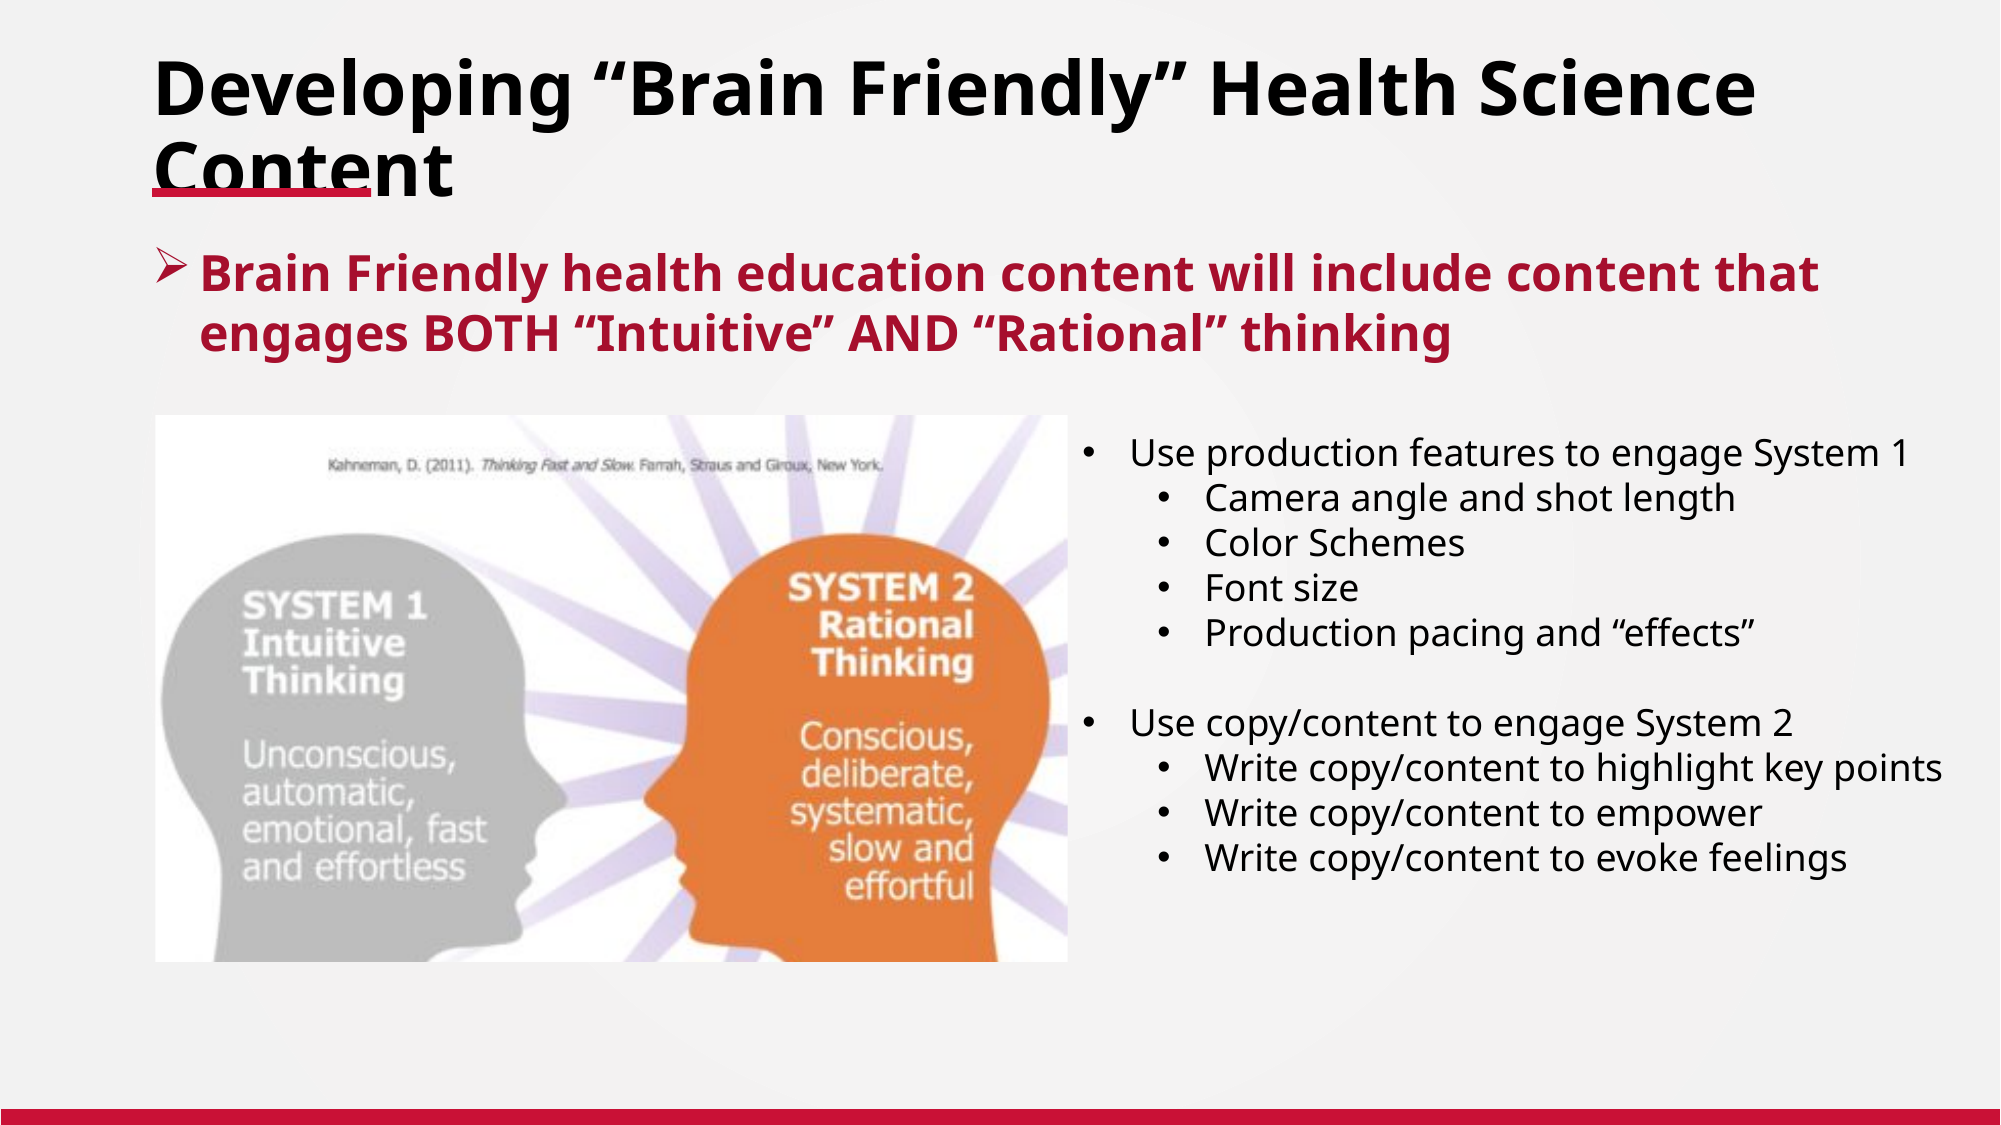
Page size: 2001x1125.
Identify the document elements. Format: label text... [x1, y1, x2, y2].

text_box Developing “Brain Friendly” Health Science Content [137, 23, 1962, 241]
picture [155, 415, 1068, 962]
text_box [151, 187, 372, 198]
text_box Use production features to engage System 1 Camera angle and shot length Color Schemes Font size Production pacing and “effects” Use copy/content to engage System 2 Write copy/content to highlight key points Write copy/content to empower Write copy/content to evoke feelings [1068, 421, 1980, 886]
text_box [0, 1109, 2000, 1125]
text_box Brain Friendly health education content will include content that engages BOTH “Intuitive” AND “Rational” thinking [137, 241, 1881, 369]
